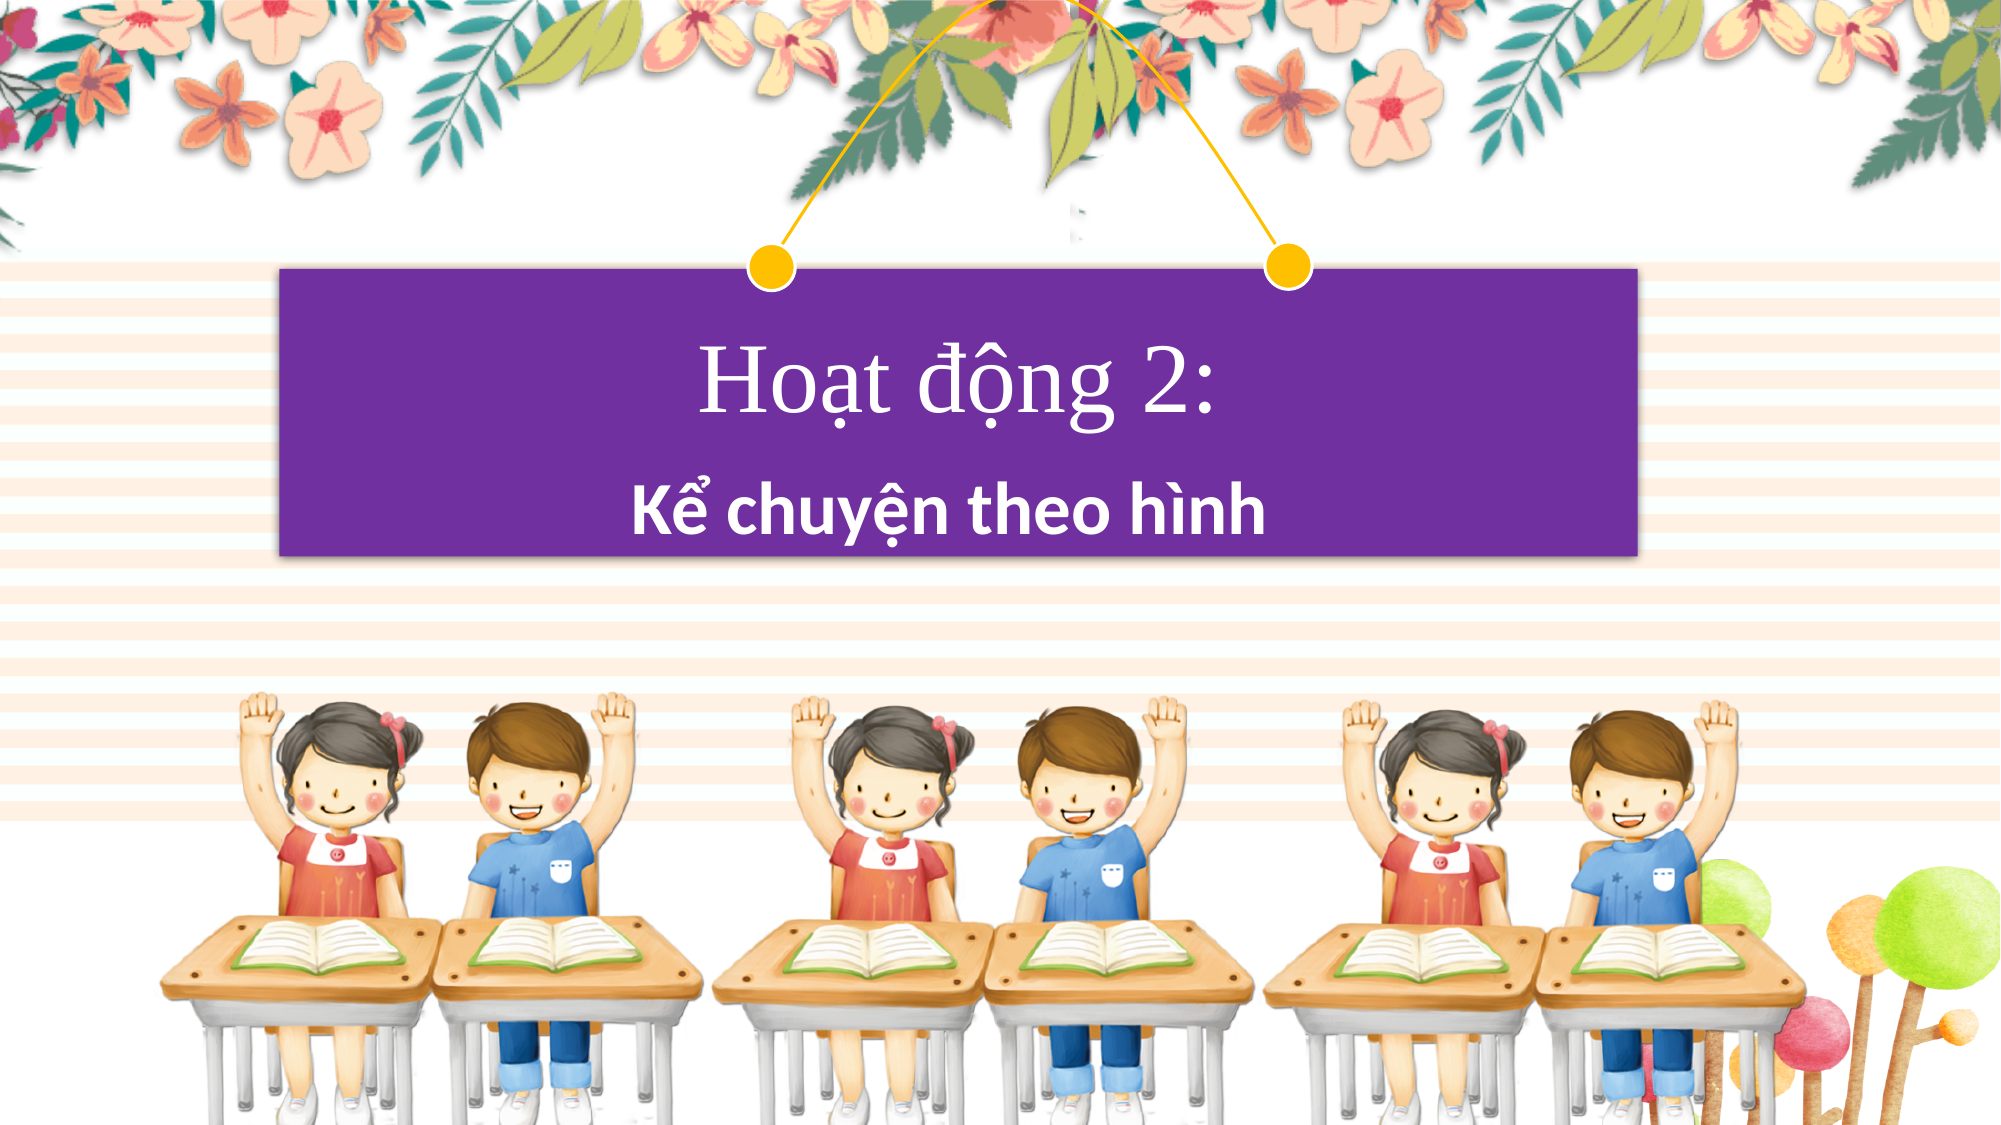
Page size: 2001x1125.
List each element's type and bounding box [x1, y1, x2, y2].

text_box [279, 0, 1638, 560]
picture [0, 0, 2001, 1125]
